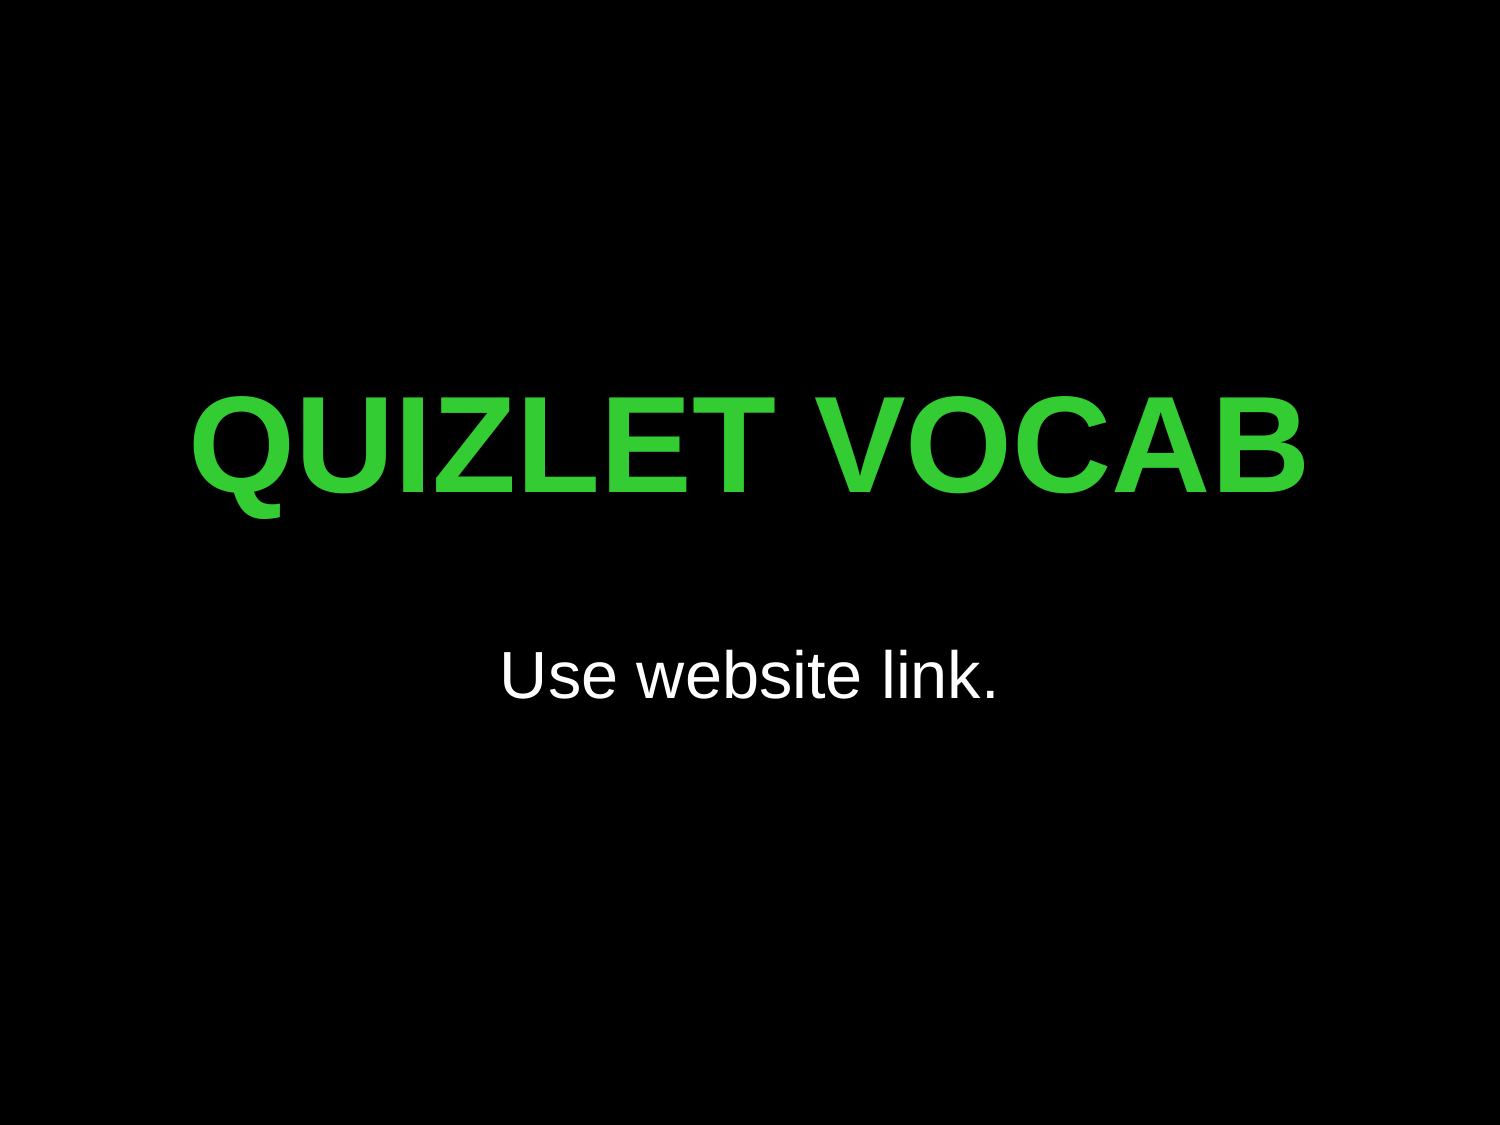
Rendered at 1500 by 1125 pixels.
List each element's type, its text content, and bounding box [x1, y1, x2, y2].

list Use website link. [75, 437, 1425, 1125]
title QUIZLET VOCAB [75, 343, 1425, 437]
